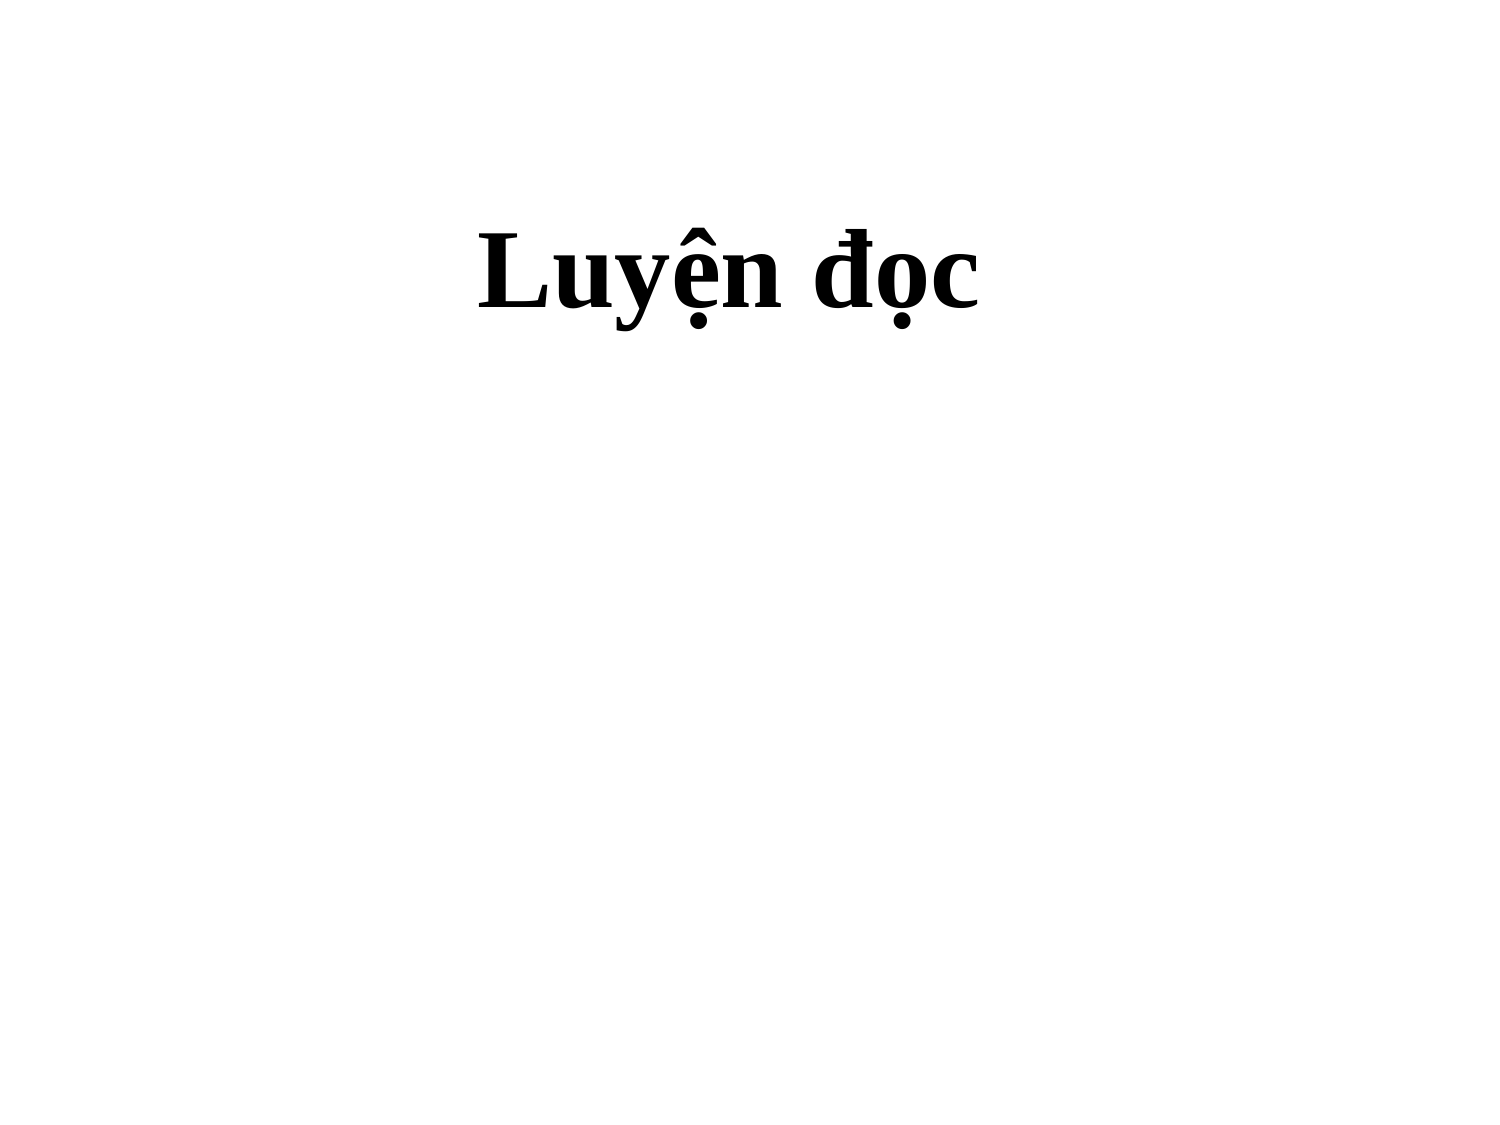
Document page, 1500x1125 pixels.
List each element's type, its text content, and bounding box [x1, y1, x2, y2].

text_box Luyện đọc [462, 187, 1000, 338]
